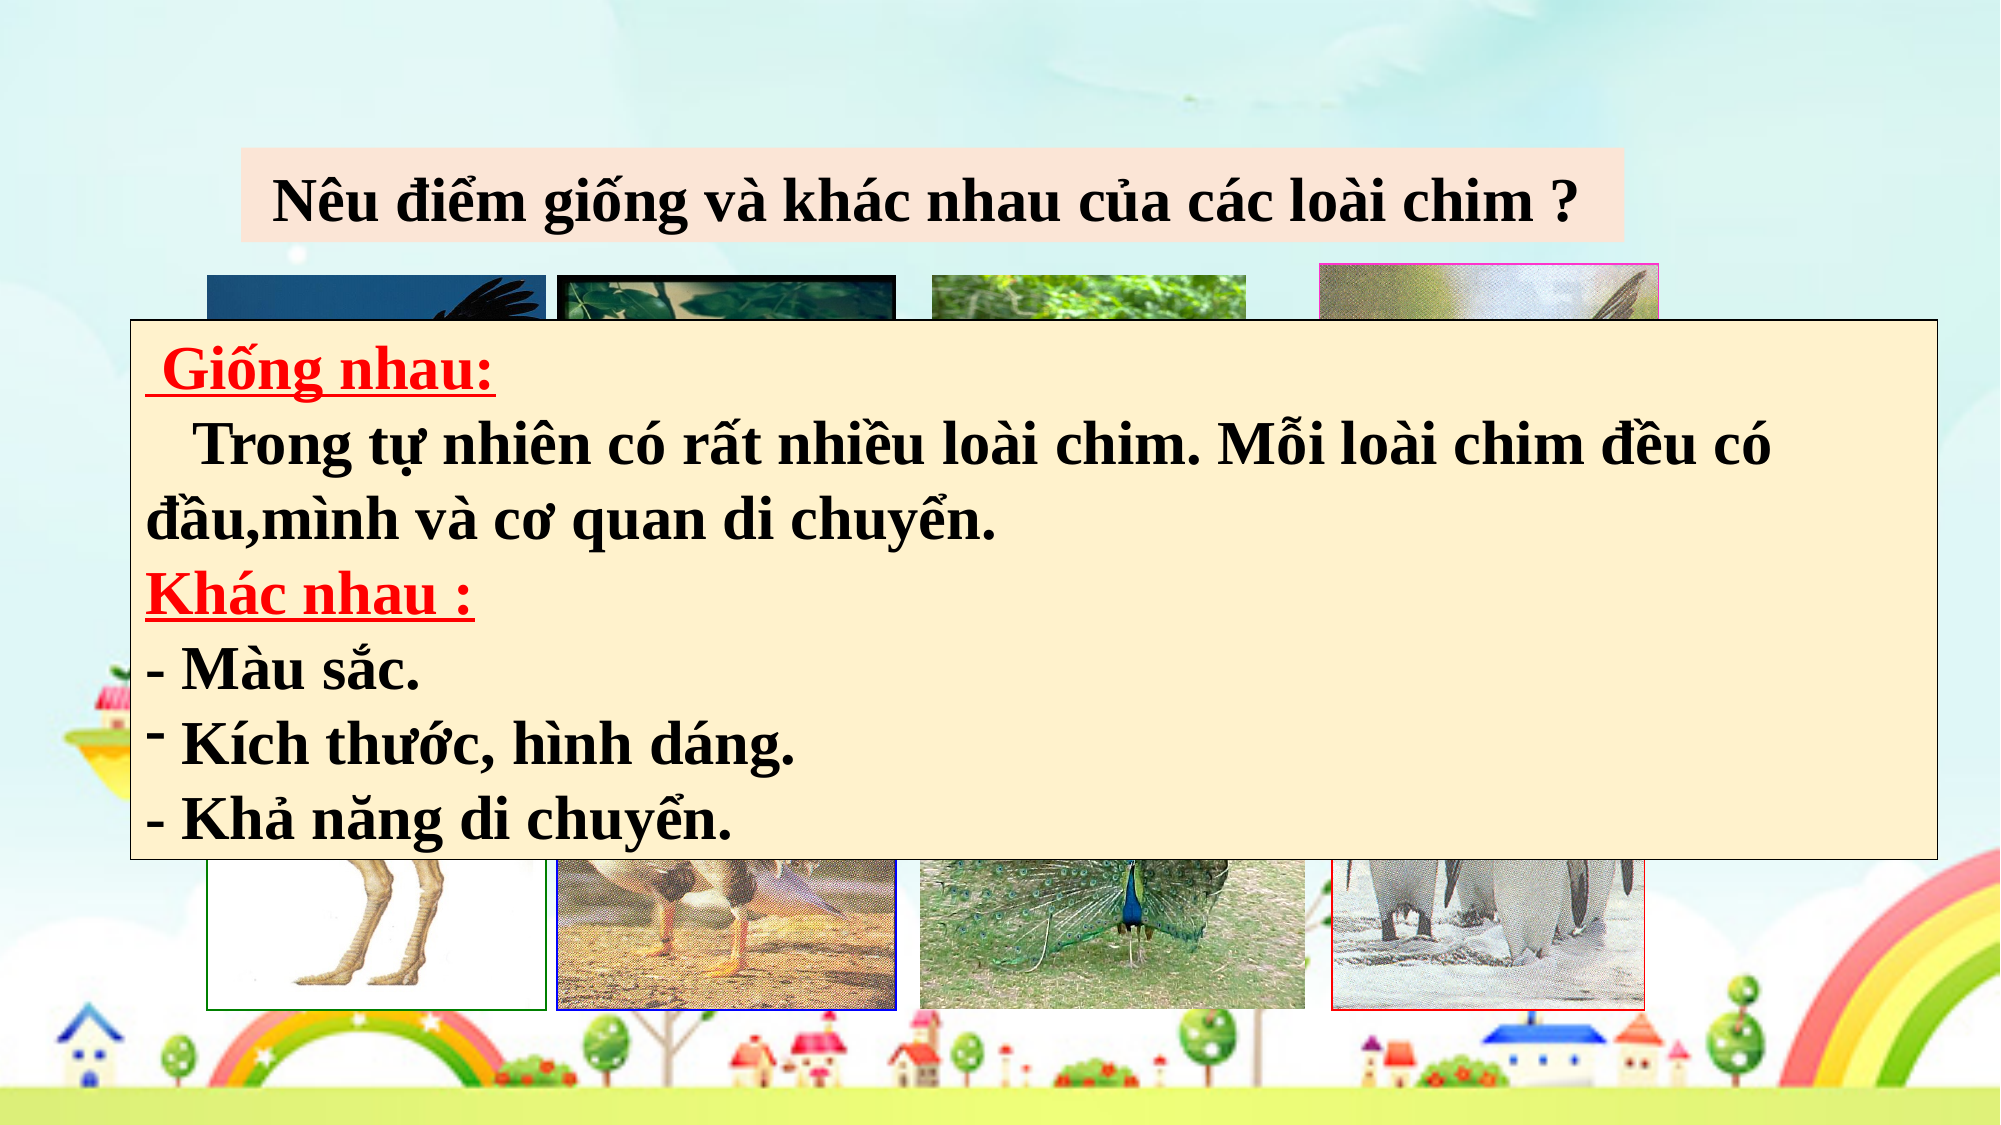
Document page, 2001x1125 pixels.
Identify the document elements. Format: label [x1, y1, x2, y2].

text_box [207, 264, 1658, 1009]
picture [0, 0, 2000, 1125]
